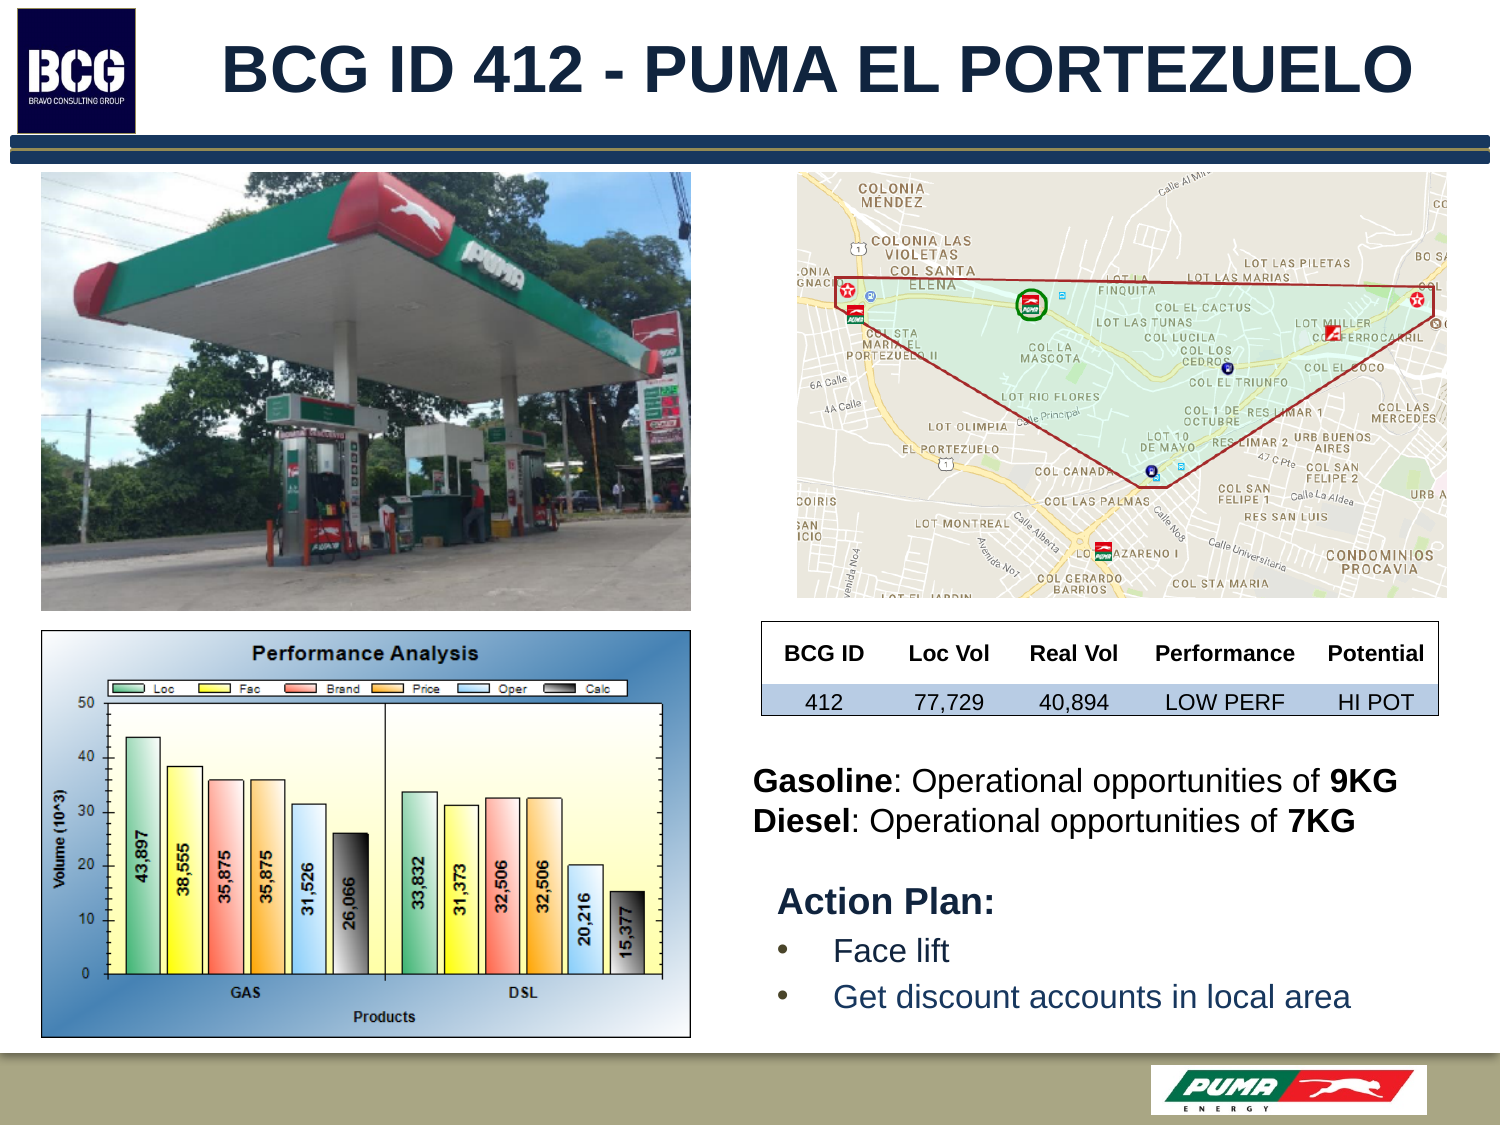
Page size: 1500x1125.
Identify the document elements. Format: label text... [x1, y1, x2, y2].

table_header BCG ID [762, 622, 887, 684]
table_cell 40,894 [1012, 684, 1137, 715]
list Action Plan: Face lift Get discount accounts in local area [761, 869, 1500, 1106]
table_cell HI POT [1314, 684, 1438, 715]
title BCG Id 412 - PUMA el portezuelo [150, 7, 1488, 125]
table_cell LOW PERF [1137, 684, 1314, 715]
table_header Real Vol [1012, 622, 1137, 684]
picture [18, 9, 135, 133]
text_box Gasoline: Operational opportunities of 9KG Diesel: Operational opportunities of 7KG [738, 751, 1489, 846]
table_cell 77,729 [887, 684, 1012, 715]
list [40, 630, 692, 1038]
table_header Performance [1137, 622, 1314, 684]
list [797, 172, 1447, 599]
table_cell 412 [762, 684, 887, 715]
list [40, 172, 692, 611]
picture [1151, 1106, 1427, 1115]
table_header Loc Vol [887, 622, 1012, 684]
table_header Potential [1314, 622, 1438, 684]
